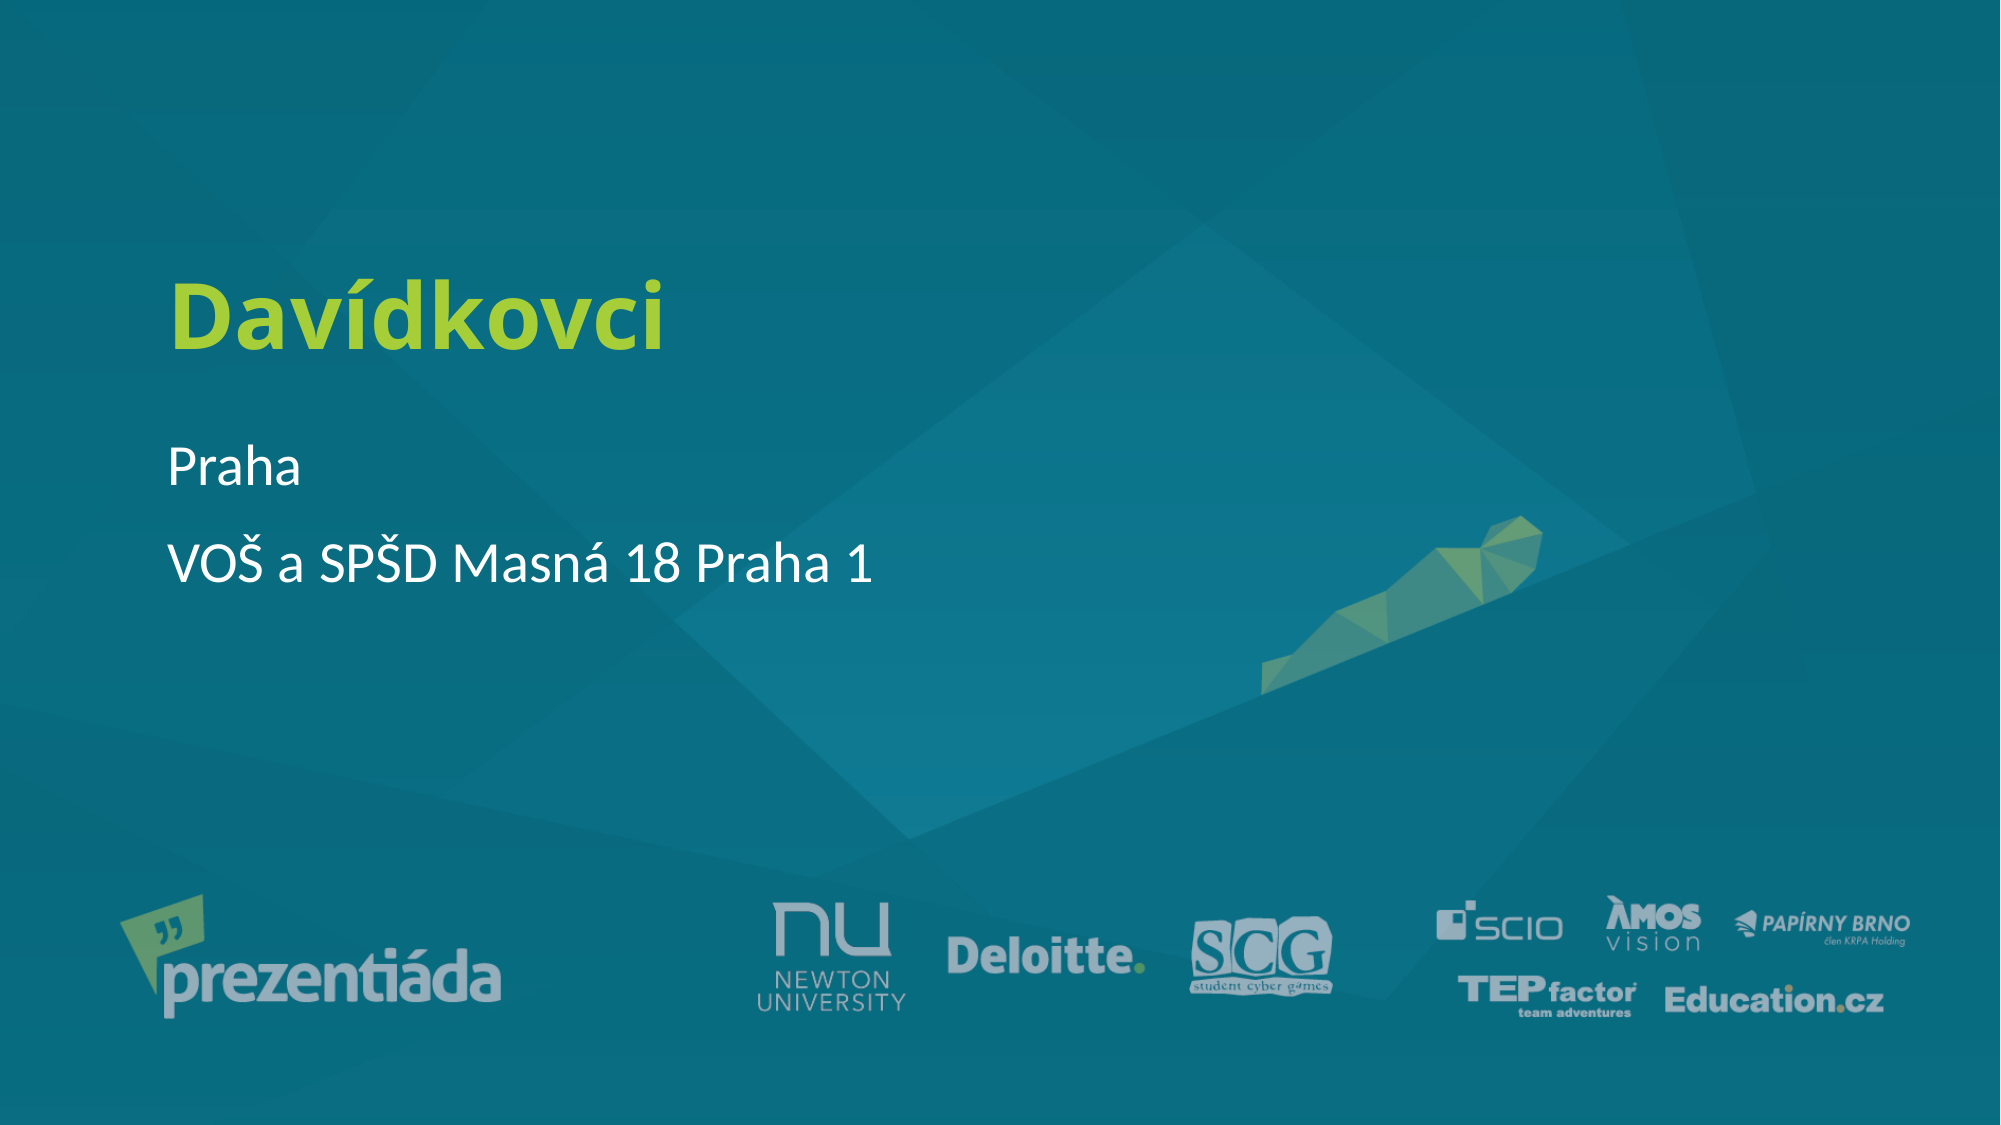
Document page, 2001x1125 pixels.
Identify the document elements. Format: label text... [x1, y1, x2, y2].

title Davídkovci [137, 240, 1863, 401]
picture [0, 0, 2001, 1125]
list VOŠ a SPŠD Masná 18 Praha 1 [137, 517, 1863, 611]
list Praha [137, 420, 1863, 515]
